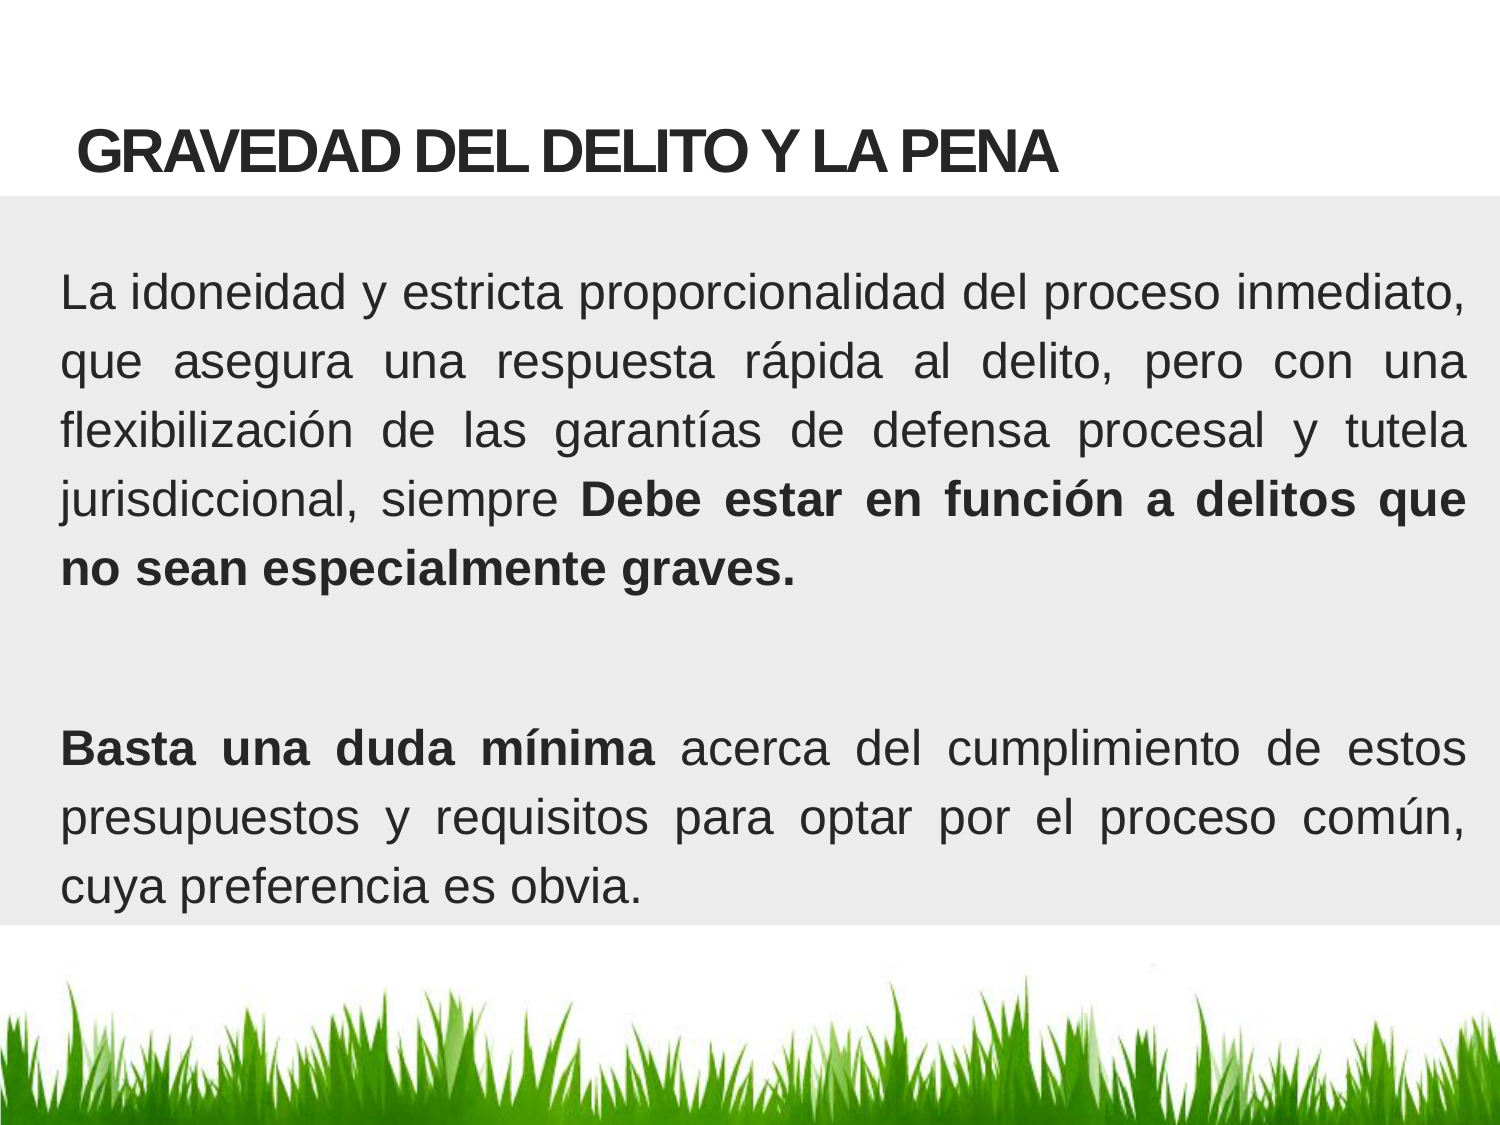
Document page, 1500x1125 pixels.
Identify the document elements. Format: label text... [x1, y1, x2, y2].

text_box [0, 194, 1500, 927]
text_box GRAVEDAD DEL DELITO Y LA PENA [61, 107, 1425, 185]
text_box La idoneidad y estricta proporcionalidad del proceso inmediato, que asegura una respuesta rápida al delito, pero con una flexibilización de las garantías de defensa procesal y tutela jurisdiccional, siempre Debe estar en función a delitos que no sean especialmente graves. Basta una duda mínima acerca del cumplimiento de estos presupuestos y requisitos para optar por el proceso común, cuya preferencia es obvia. [45, 243, 1483, 888]
picture [0, 962, 1500, 1125]
